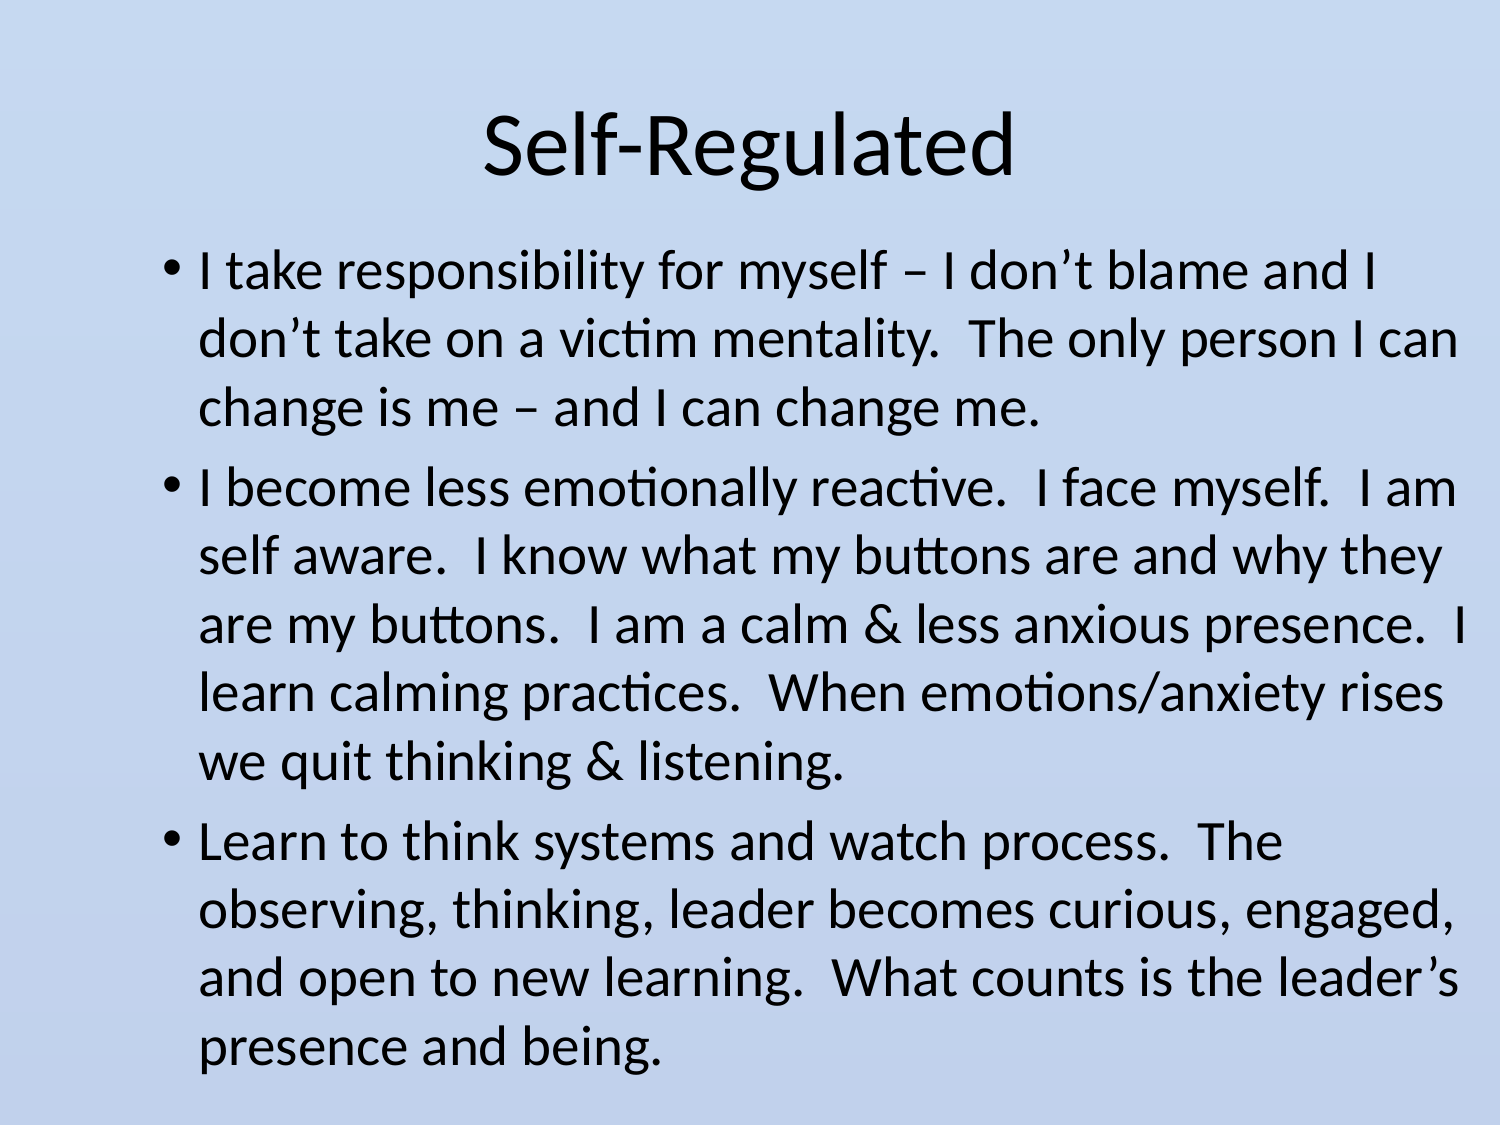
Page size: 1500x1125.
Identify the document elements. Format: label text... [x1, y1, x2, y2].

list I take responsibility for myself – I don’t blame and I don’t take on a victim mentality. The only person I can change is me – and I can change me. I become less emotionally reactive. I face myself. I am self aware. I know what my buttons are and why they are my buttons. I am a calm & less anxious presence. I learn calming practices. When emotions/anxiety rises we quit thinking & listening. Learn to think systems and watch process. The observing, thinking, leader becomes curious, engaged, and open to new learning. What counts is the leader’s presence and being. [0, 224, 1500, 1088]
title Self-Regulated [75, 45, 1425, 224]
